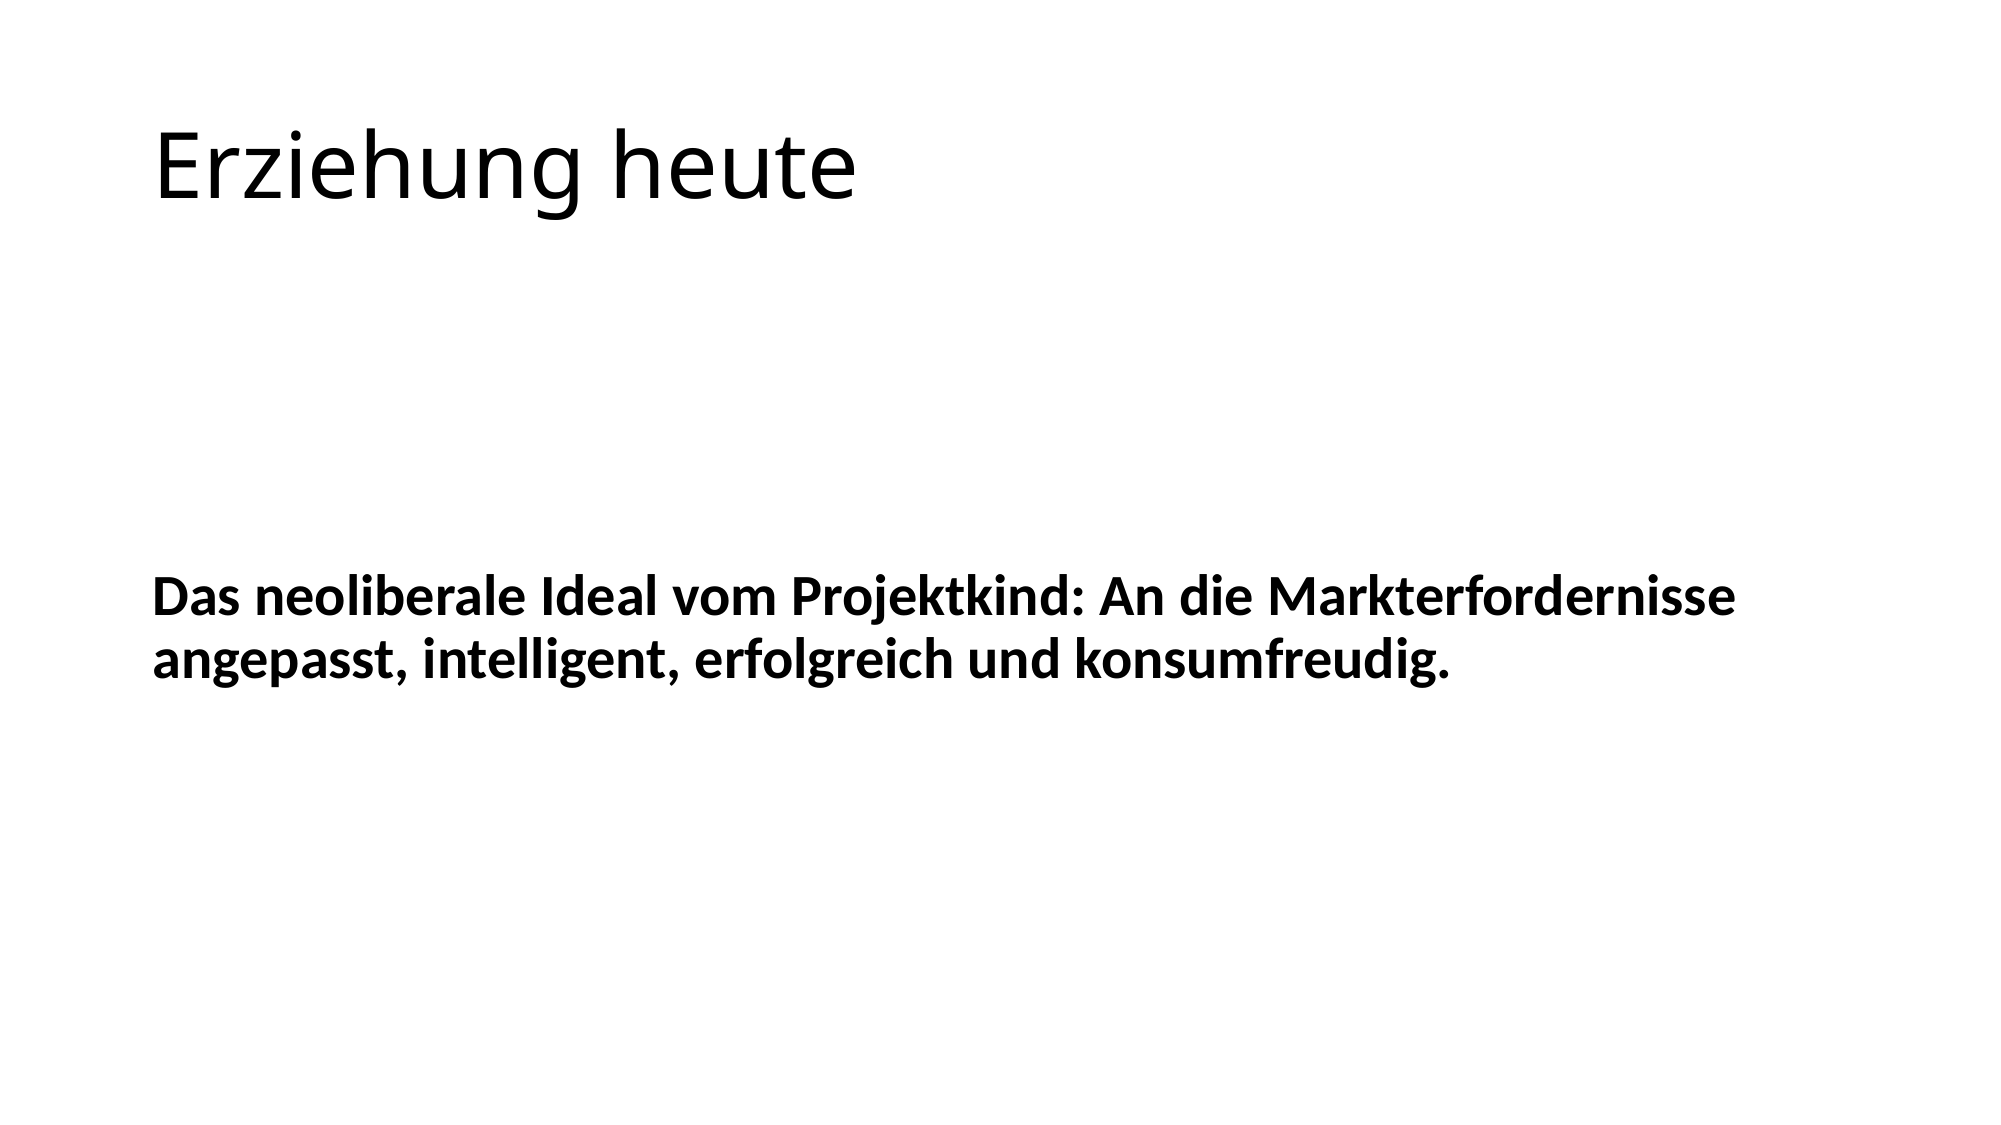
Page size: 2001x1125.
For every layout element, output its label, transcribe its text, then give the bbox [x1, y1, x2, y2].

list Das neoliberale Ideal vom Projektkind: An die Markterfordernisse angepasst, intelligent, erfolgreich und konsumfreudig. [137, 299, 1863, 1014]
title Erziehung heute [137, 59, 1863, 278]
